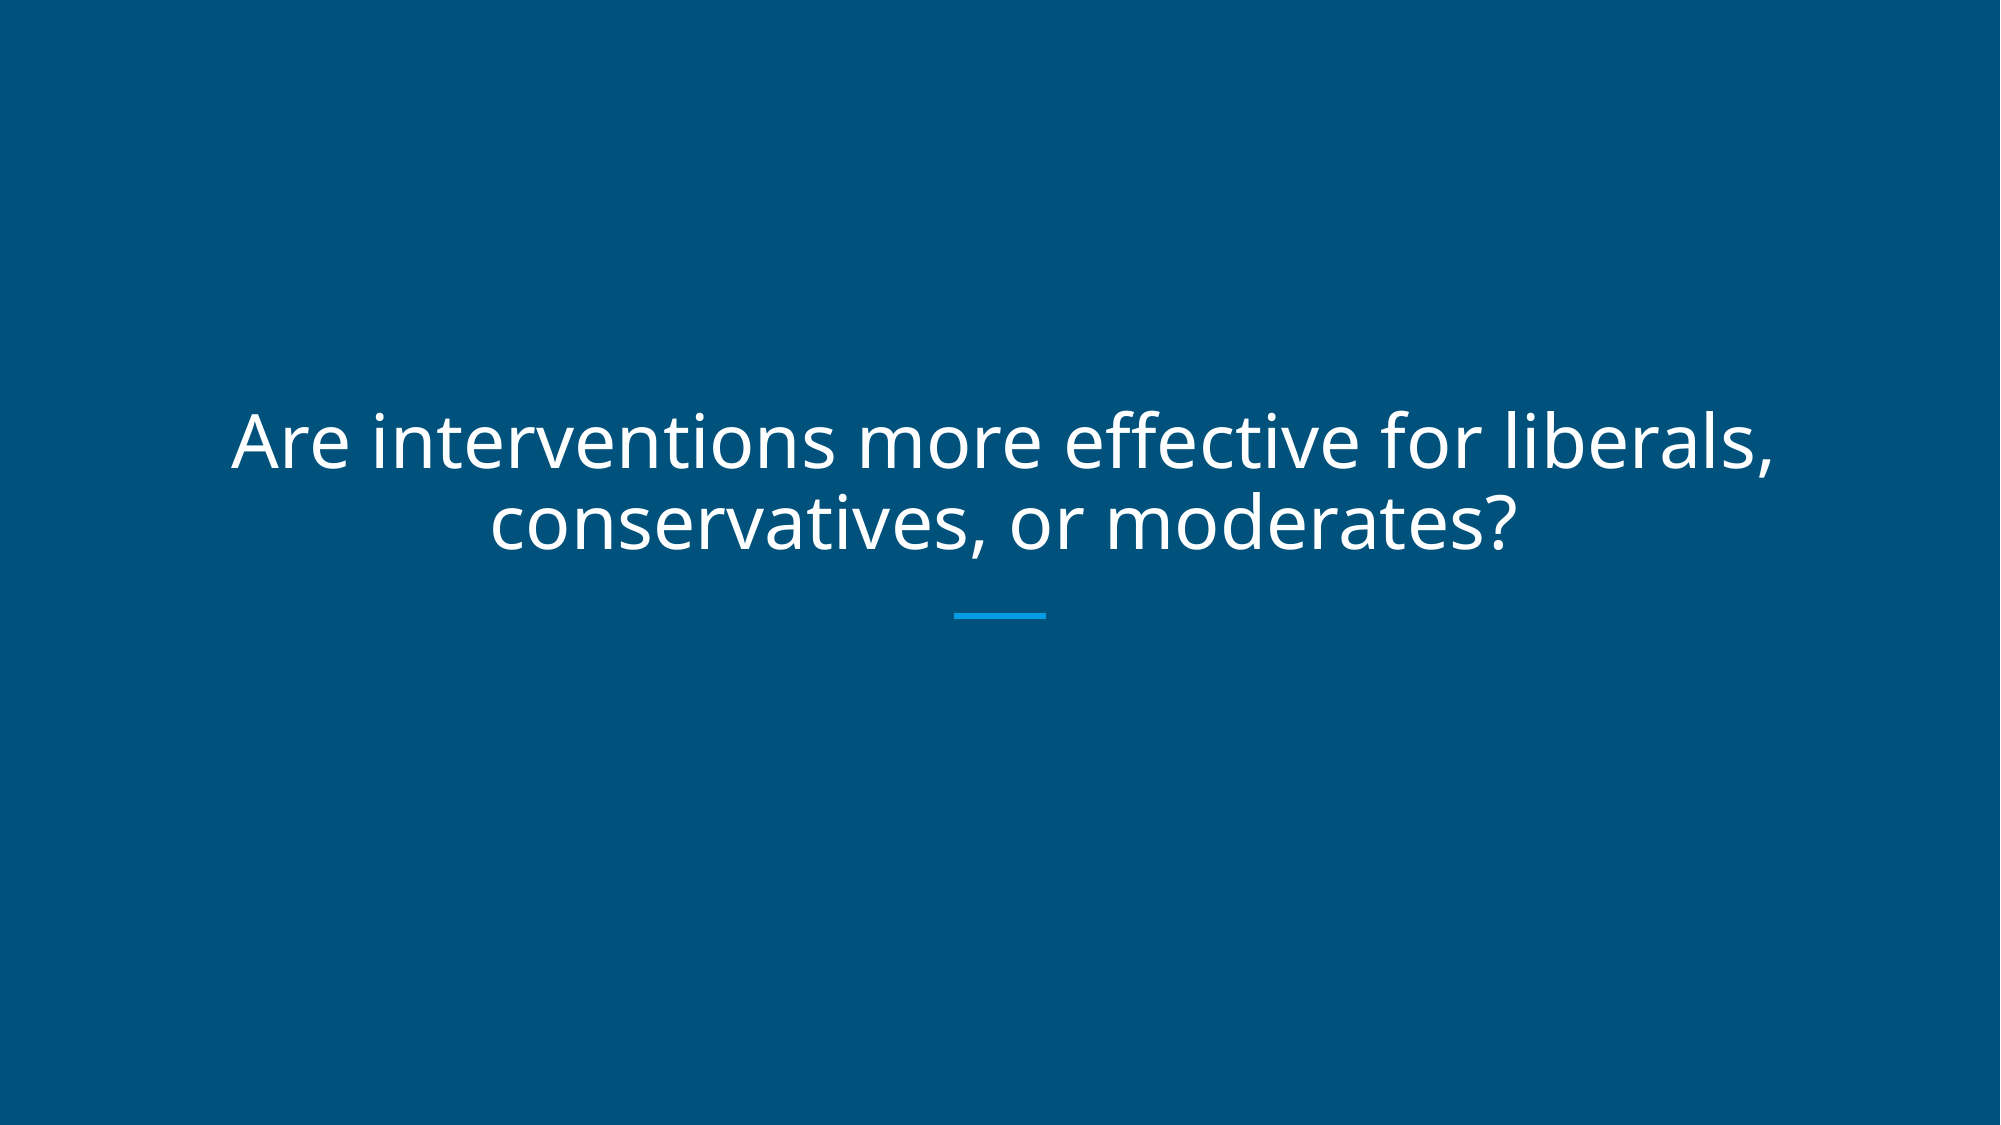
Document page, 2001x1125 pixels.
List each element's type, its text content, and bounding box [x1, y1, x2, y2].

title Are interventions more effective for liberals, conservatives, or moderates? [105, 386, 1904, 585]
